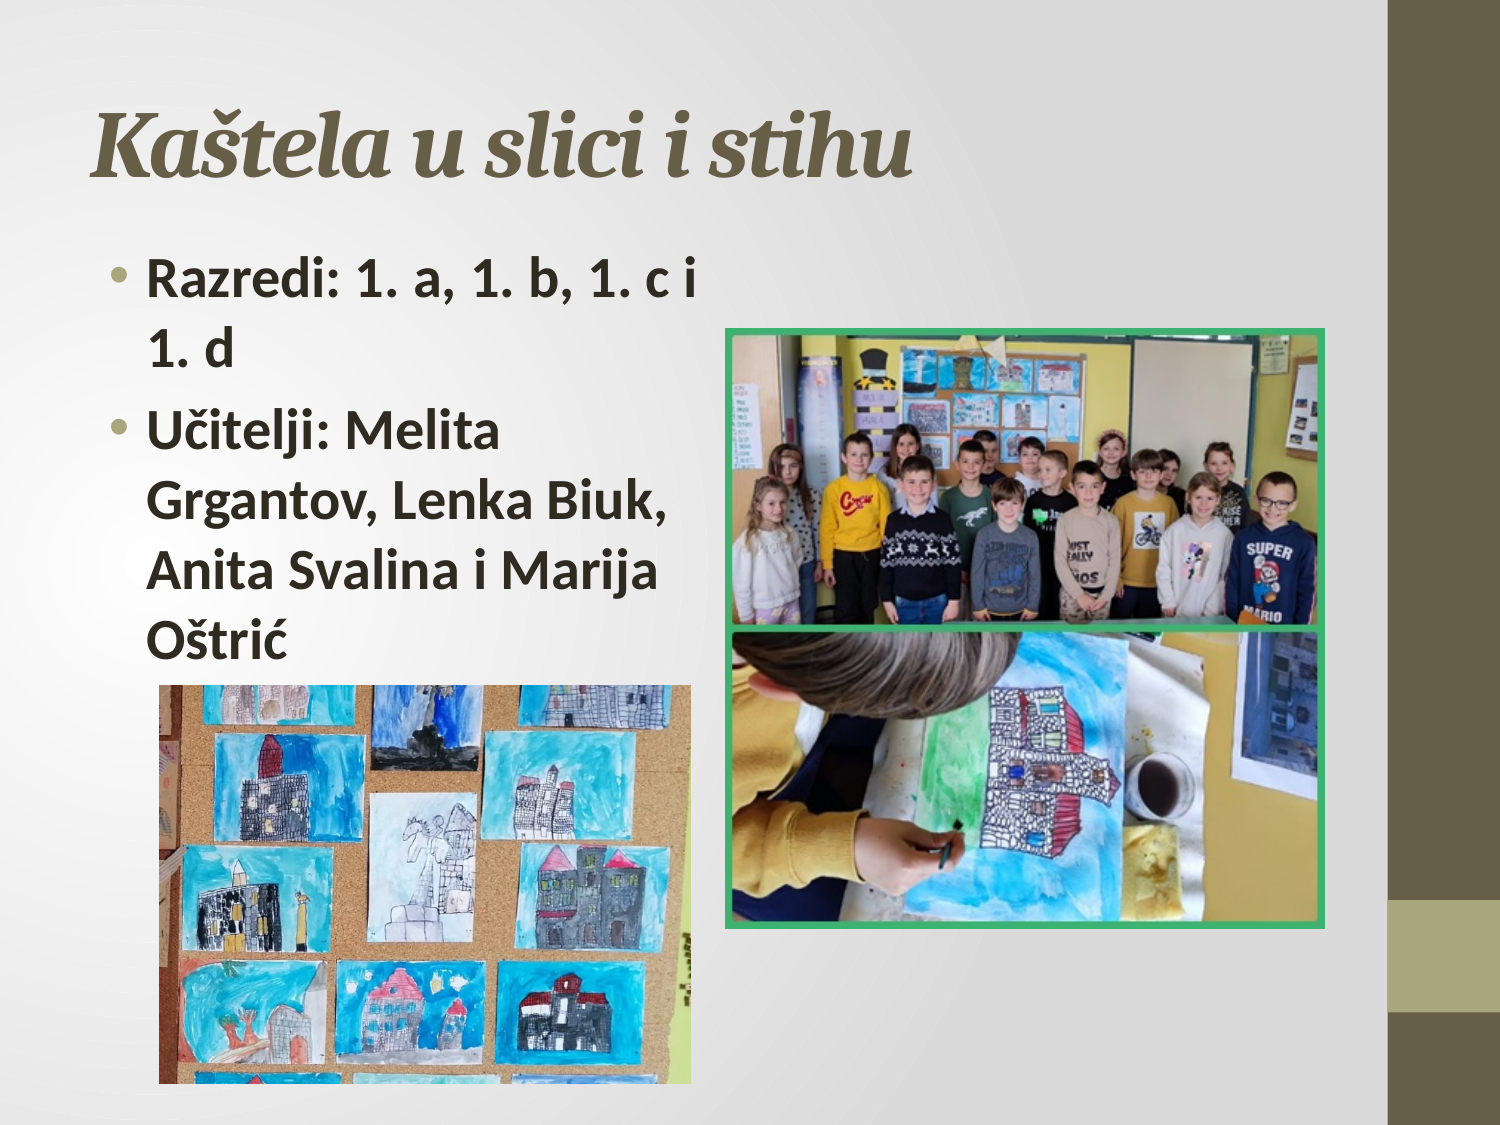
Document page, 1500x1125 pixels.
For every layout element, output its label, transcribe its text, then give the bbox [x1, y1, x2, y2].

title Kaštela u slici i stihu [75, 45, 1325, 233]
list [724, 327, 1326, 929]
list Razredi: 1. a, 1. b, 1. c i 1. d Učitelji: Melita Grgantov, Lenka Biuk, Anita Svalina i Marija Oštrić [75, 231, 738, 1005]
picture [158, 684, 692, 1084]
